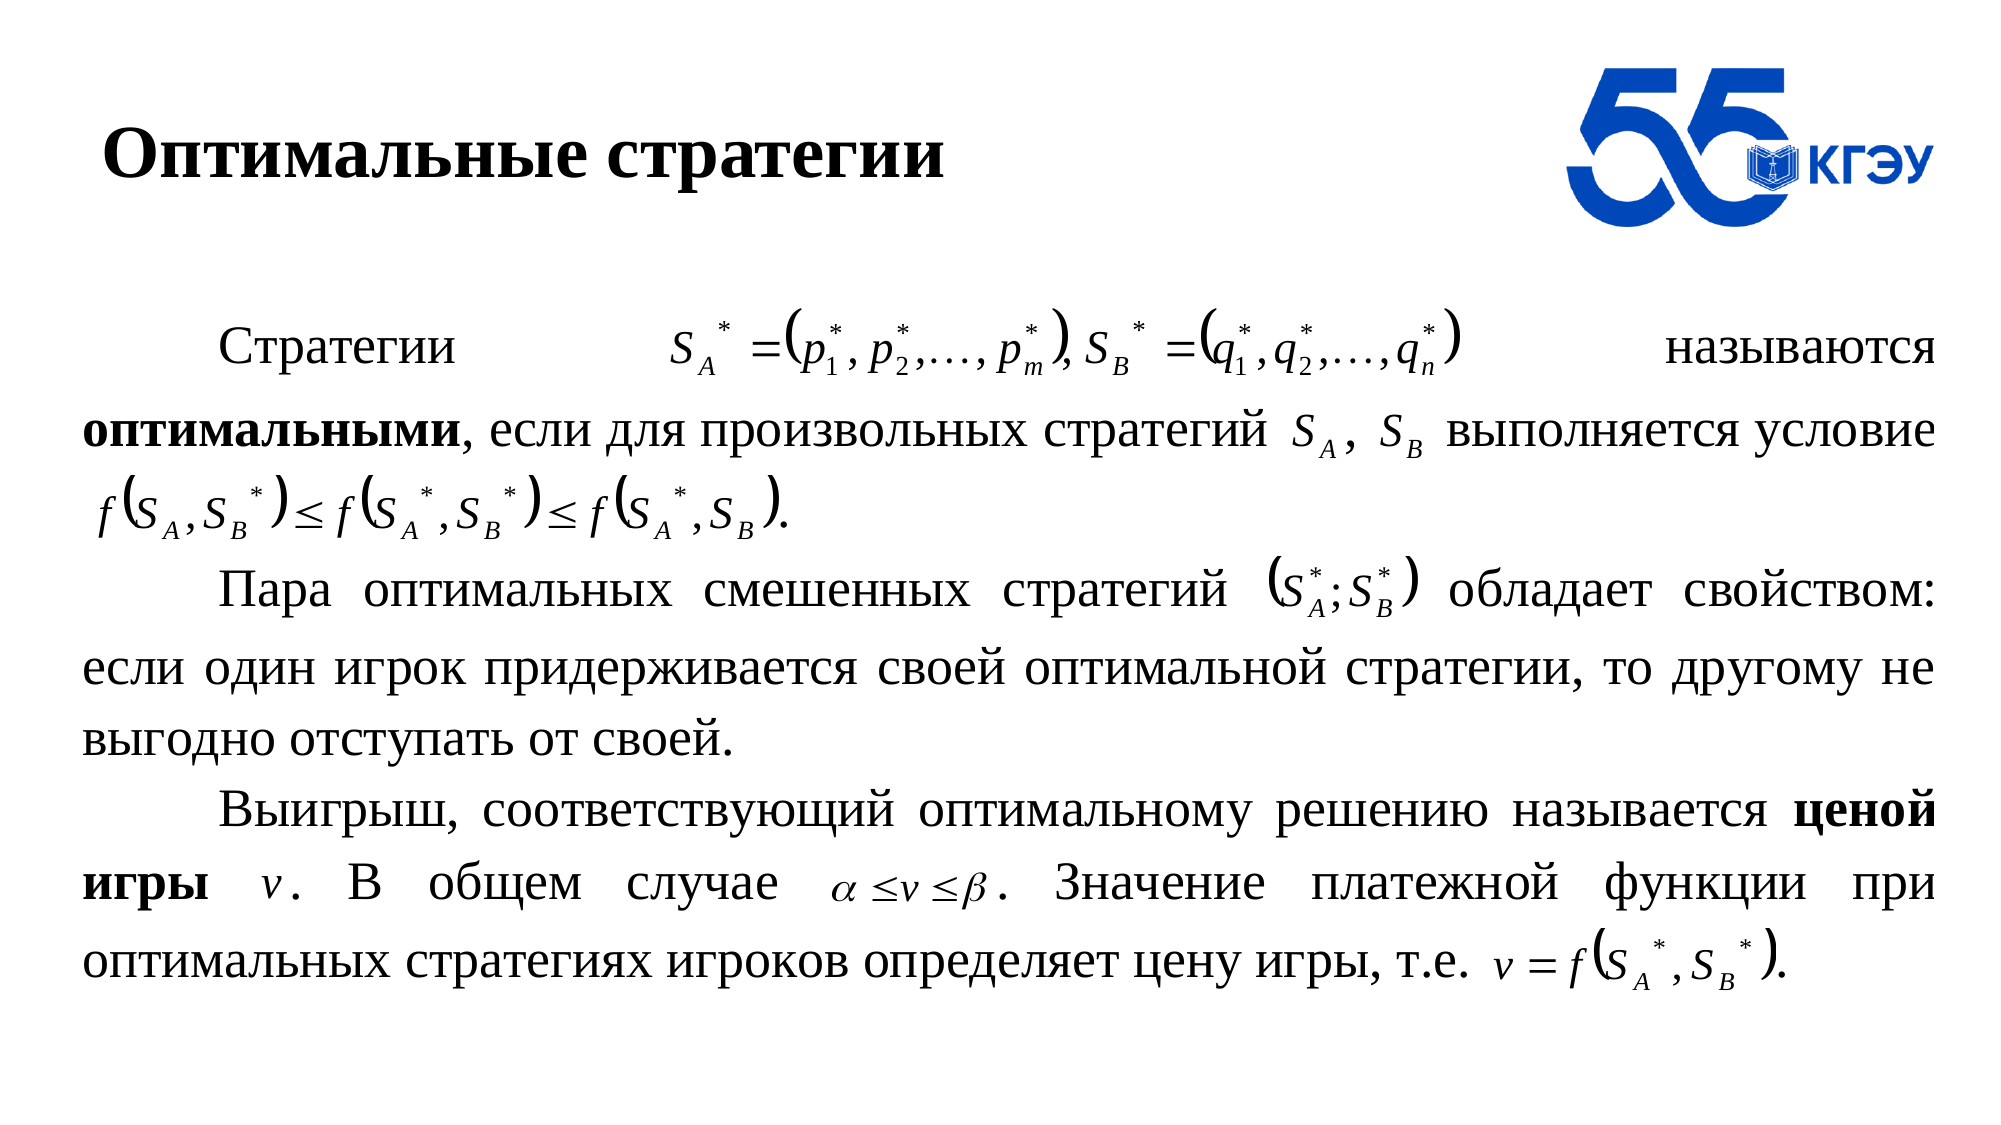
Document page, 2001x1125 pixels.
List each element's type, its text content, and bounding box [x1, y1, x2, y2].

text_box Оптимальные стратегии [86, 94, 962, 200]
picture [82, 308, 1934, 1008]
picture [1566, 68, 1934, 227]
